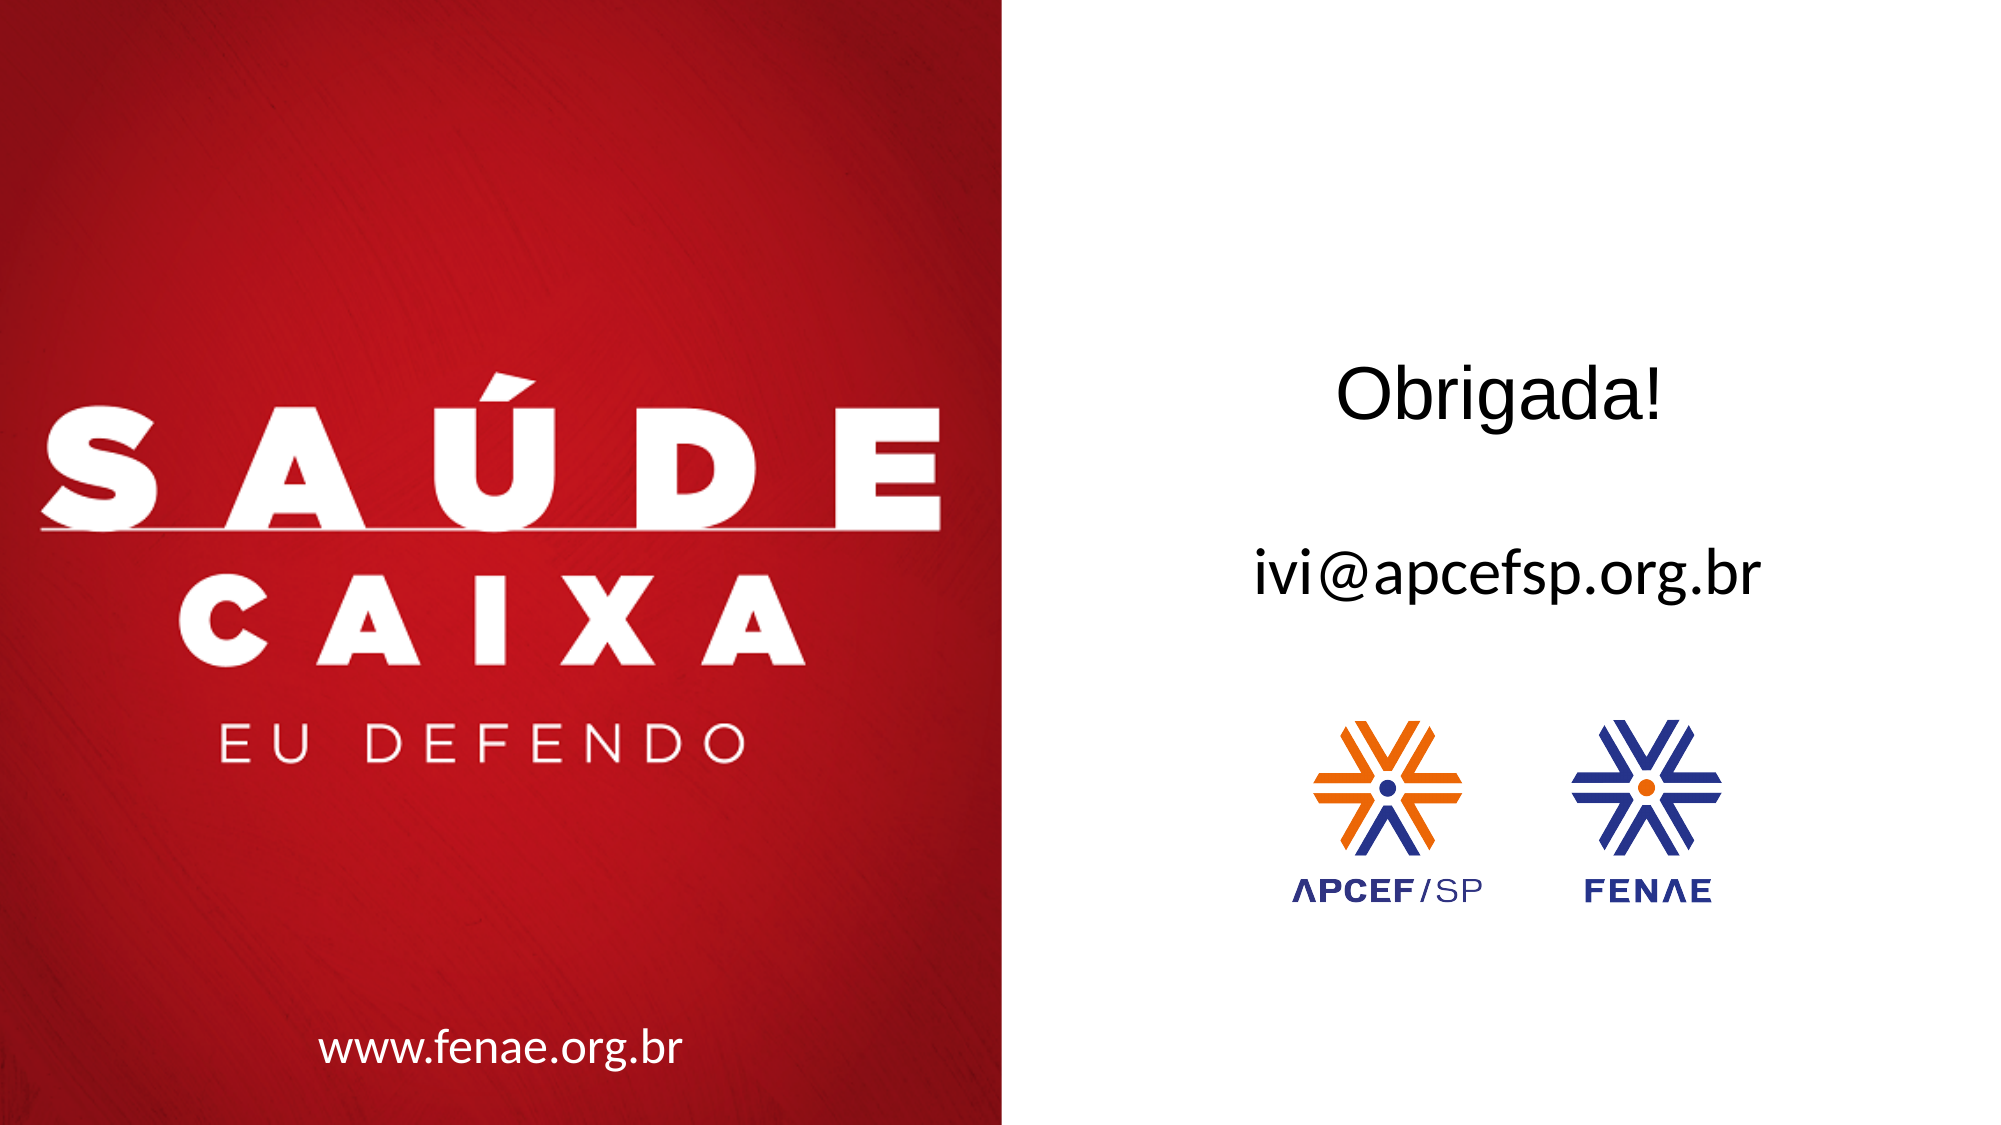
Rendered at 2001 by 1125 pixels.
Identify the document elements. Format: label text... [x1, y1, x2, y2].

text_box ivi@apcefsp.org.br [1238, 520, 1779, 616]
picture [0, 0, 1002, 1125]
picture [1267, 693, 1751, 922]
title Obrigada! [1303, 308, 1697, 444]
